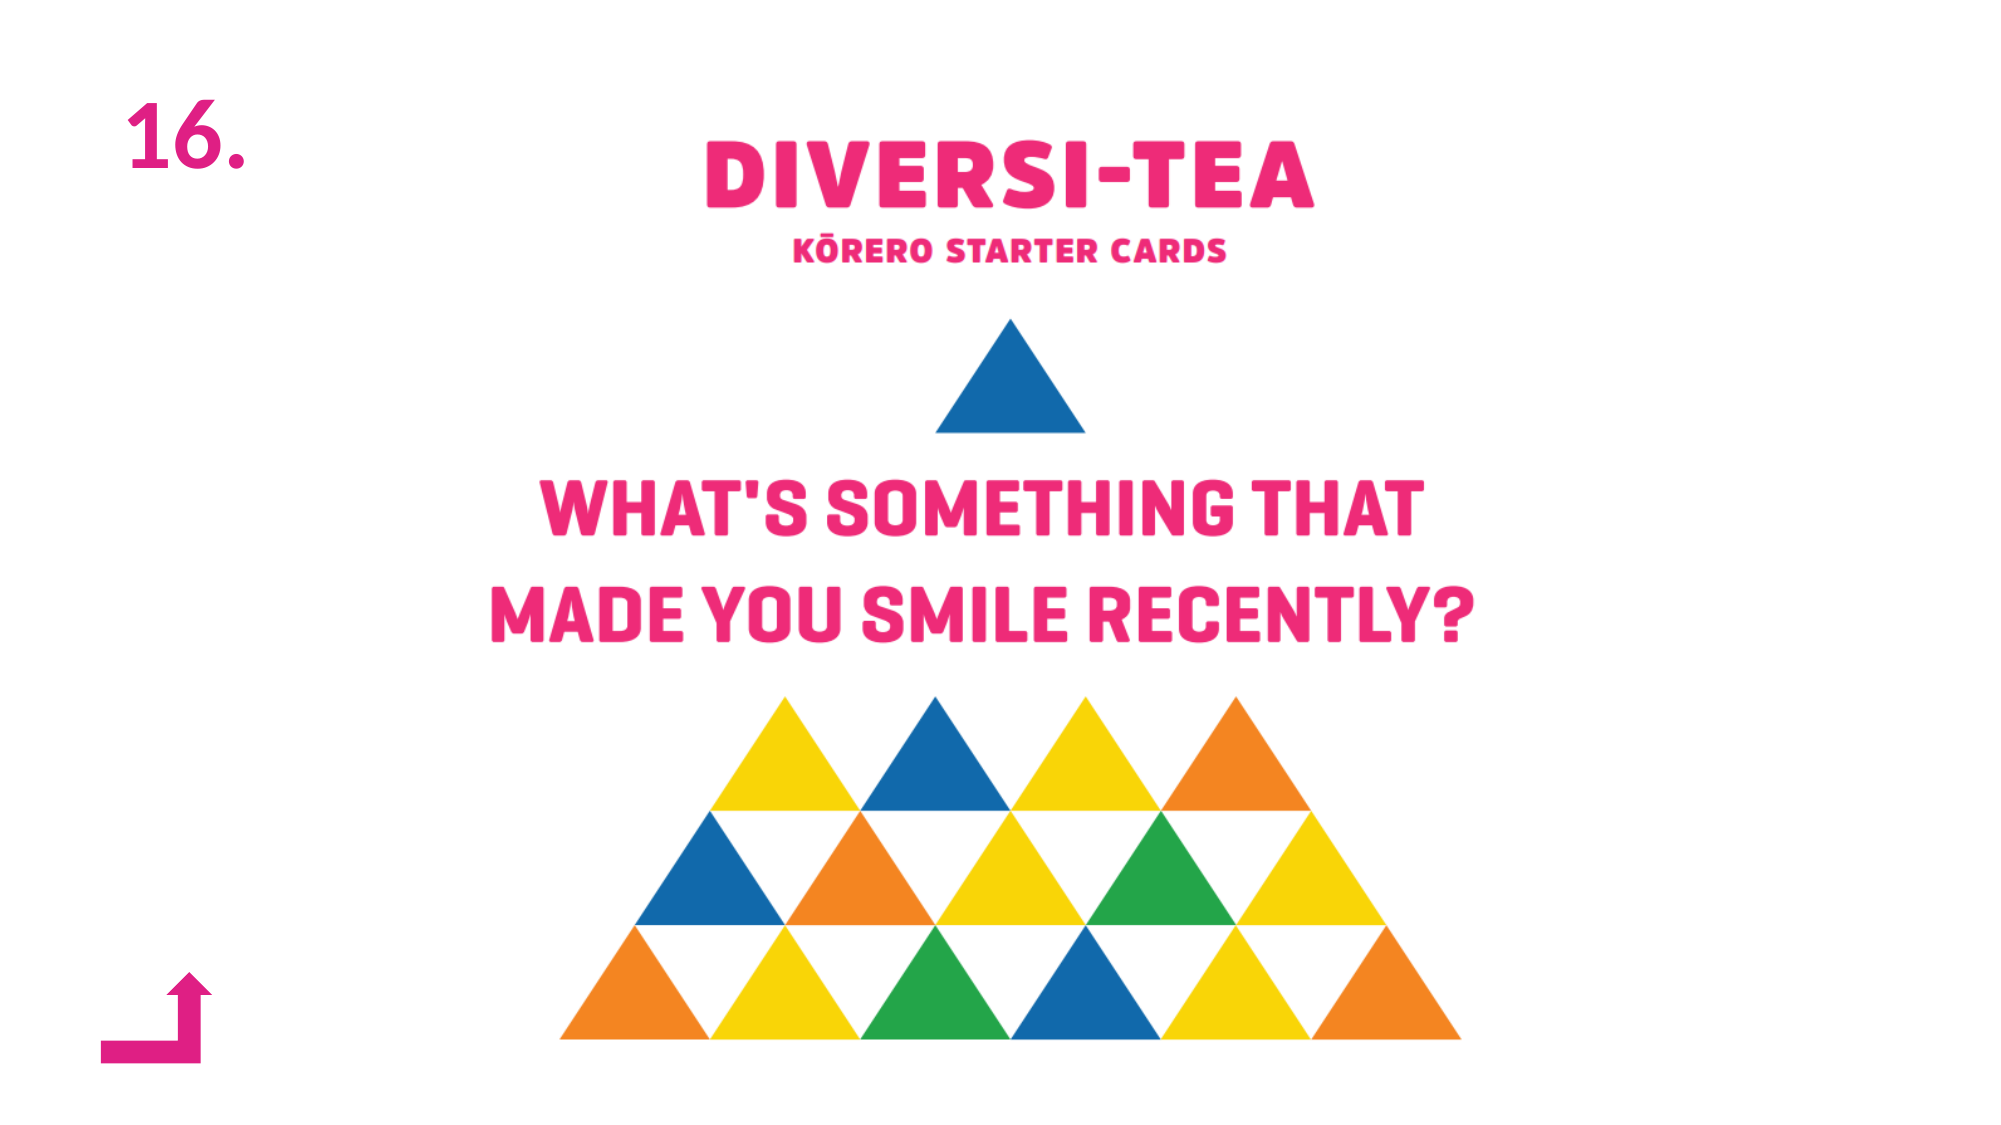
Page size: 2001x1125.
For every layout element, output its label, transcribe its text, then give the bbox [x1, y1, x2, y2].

text_box [99, 970, 215, 1065]
text_box 16.1 [0, 61, 1015, 197]
picture [346, 64, 1654, 1061]
